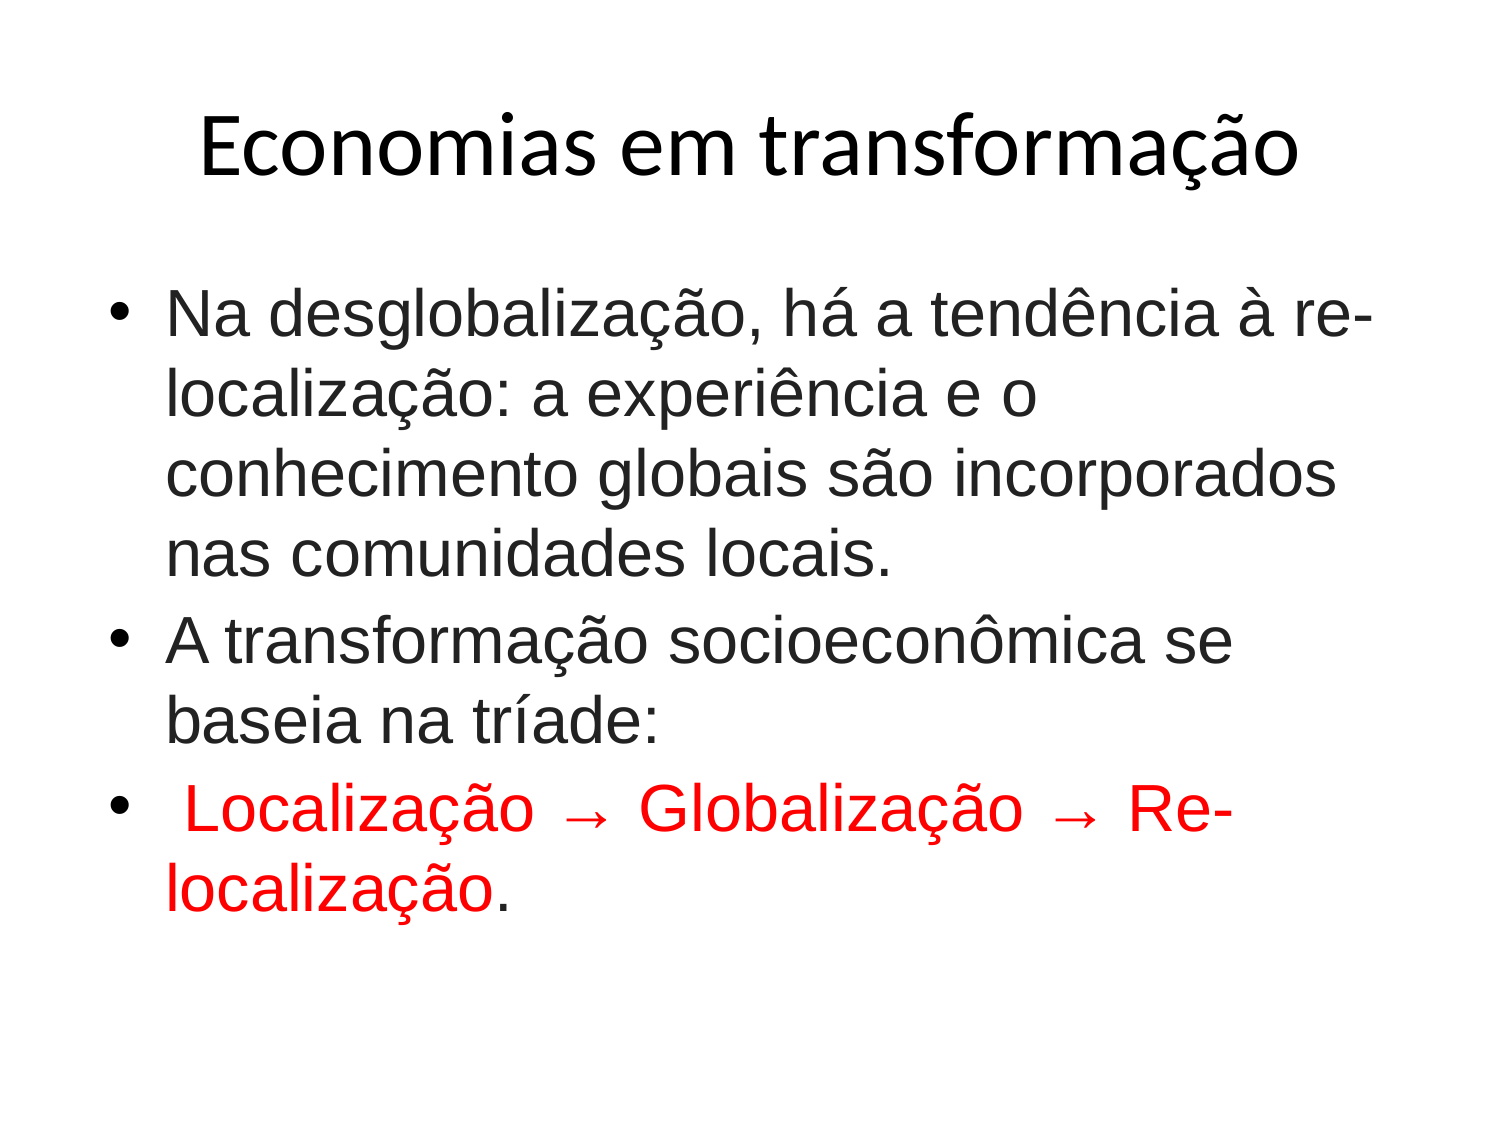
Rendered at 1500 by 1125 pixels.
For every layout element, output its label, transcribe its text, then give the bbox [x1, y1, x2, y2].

list Na desglobalização, há a tendência à re-localização: a experiência e o conhecimento globais são incorporados nas comunidades locais. A transformação socioeconômica se baseia na tríade: Localização → Globalização → Re-localização. [75, 262, 1425, 1005]
title Economias em transformação [75, 45, 1425, 233]
